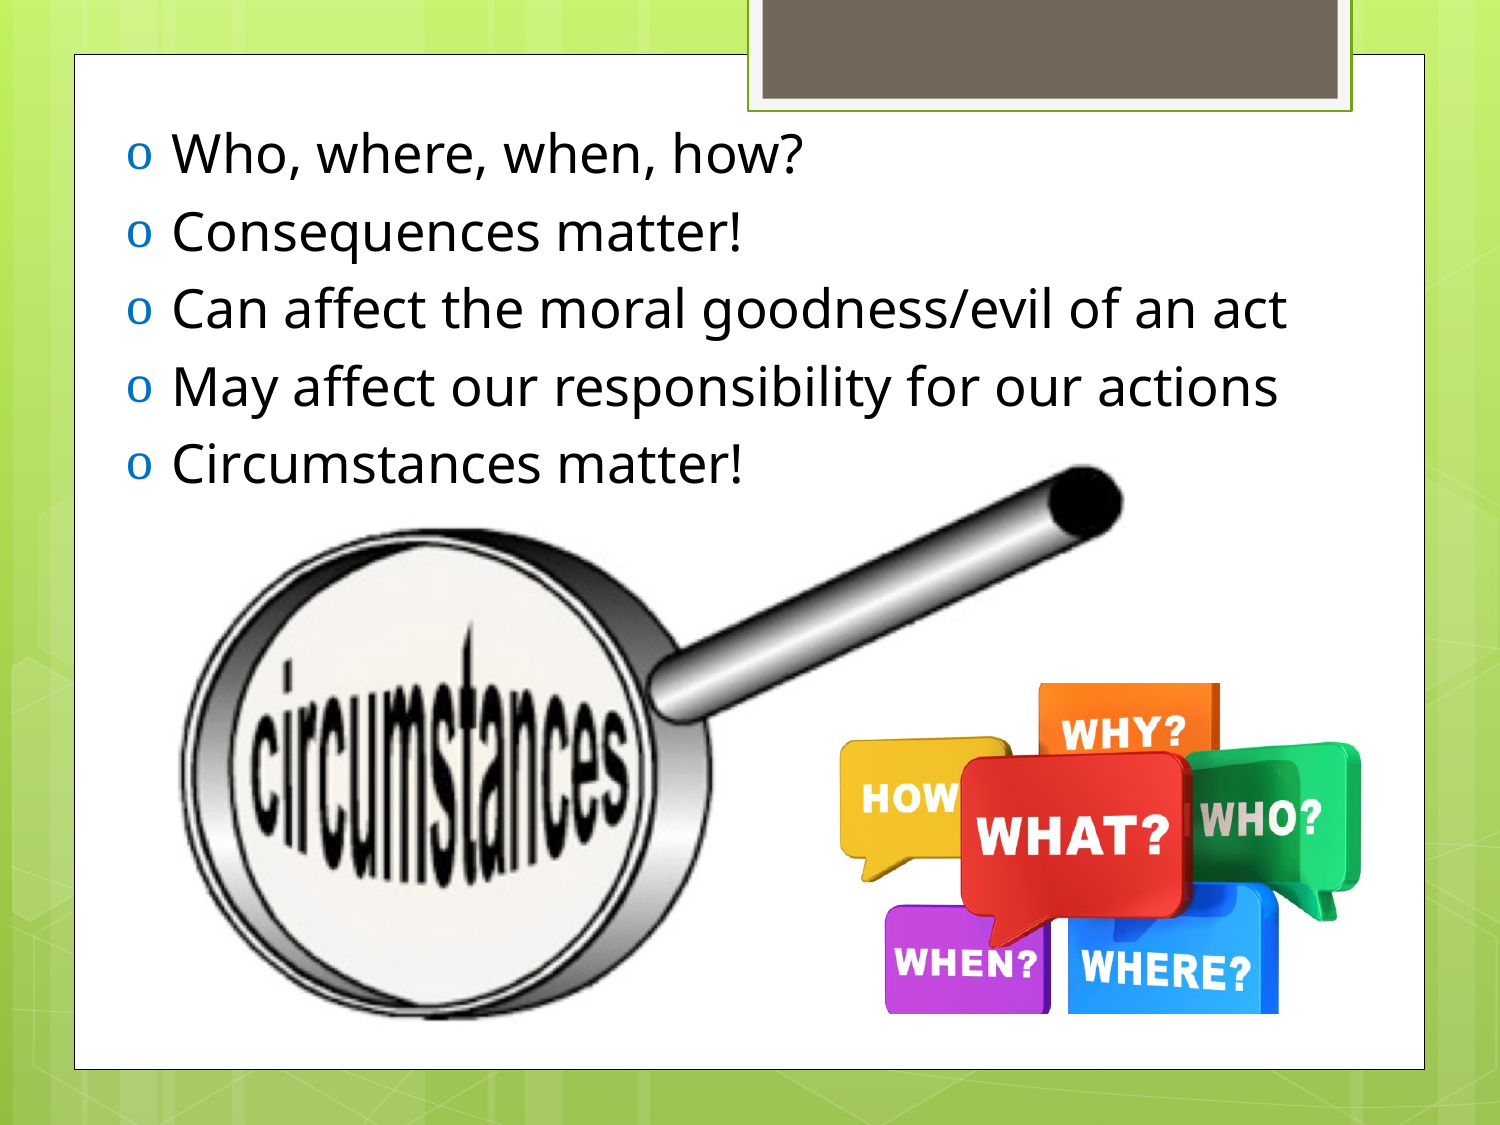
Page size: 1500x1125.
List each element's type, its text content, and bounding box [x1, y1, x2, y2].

picture [111, 435, 1388, 1042]
text_box Who, where, when, how? Consequences matter! Can affect the moral goodness/evil of an act May affect our responsibility for our actions Circumstances matter! [111, 112, 1425, 503]
